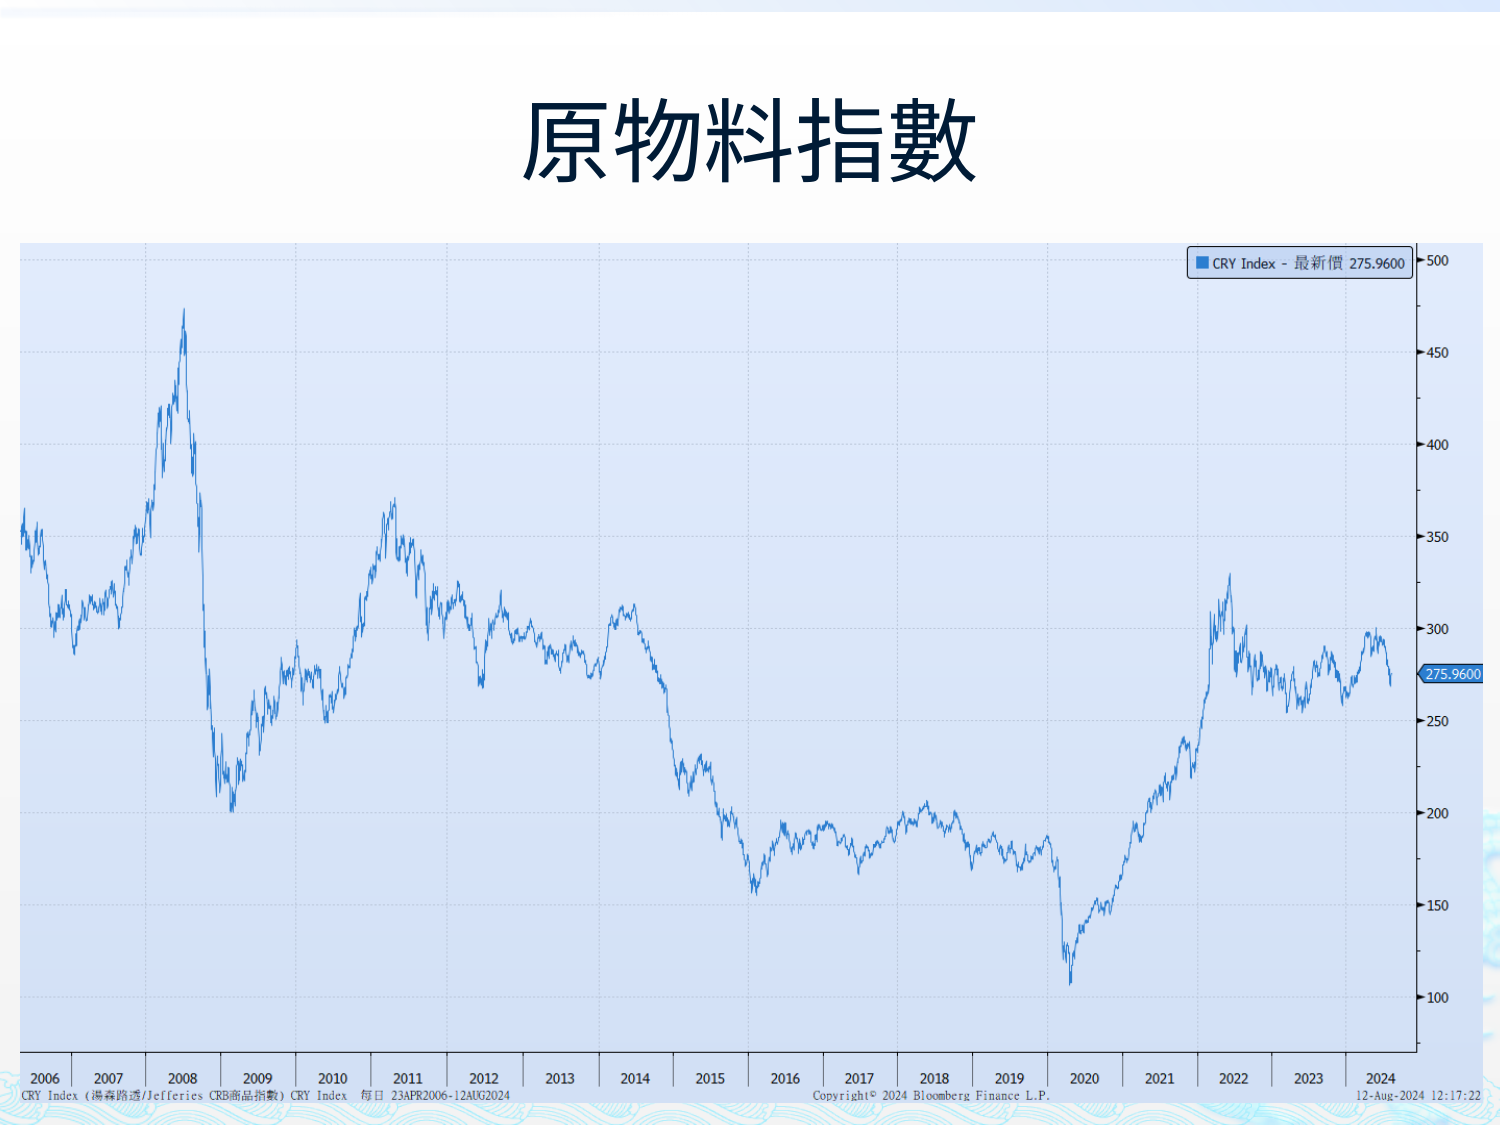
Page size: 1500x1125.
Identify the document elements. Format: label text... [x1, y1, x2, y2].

title 原物料指數 [75, 45, 1425, 233]
picture [20, 243, 1483, 1104]
